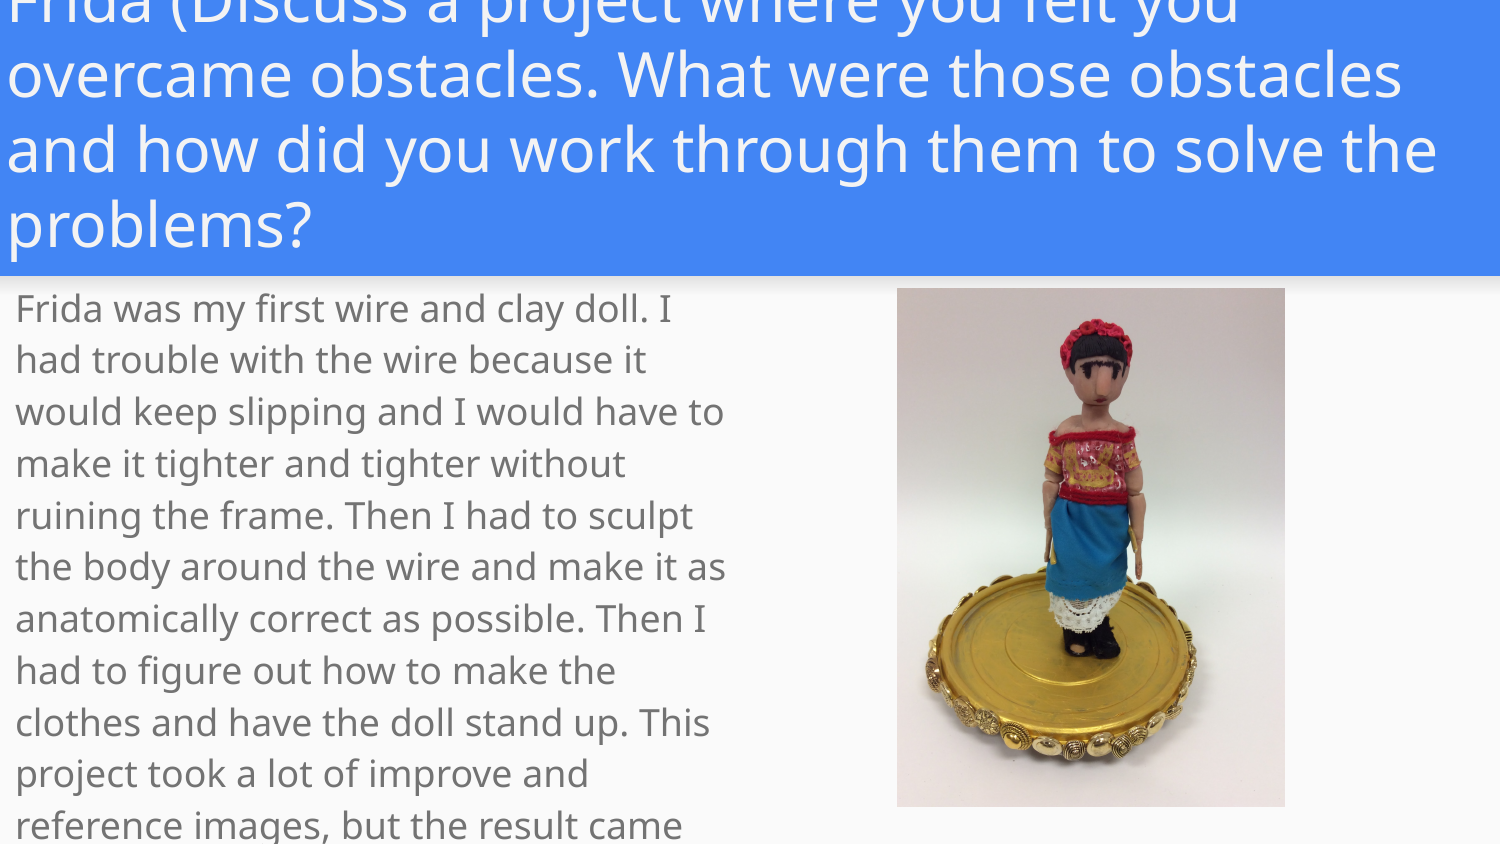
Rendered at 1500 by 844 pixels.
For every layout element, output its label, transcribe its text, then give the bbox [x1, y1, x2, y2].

picture [897, 287, 1285, 807]
list Frida was my first wire and clay doll. I had trouble with the wire because it would keep slipping and I would have to make it tighter and tighter without ruining the frame. Then I had to sculpt the body around the wire and make it as anatomically correct as possible. Then I had to figure out how to make the clothes and have the doll stand up. This project took a lot of improve and reference images, but the result came out pretty good. [0, 263, 755, 832]
title Frida (Discuss a project where you felt you overcame obstacles. What were those obstacles and how did you work through them to solve the problems? [0, 94, 1492, 276]
